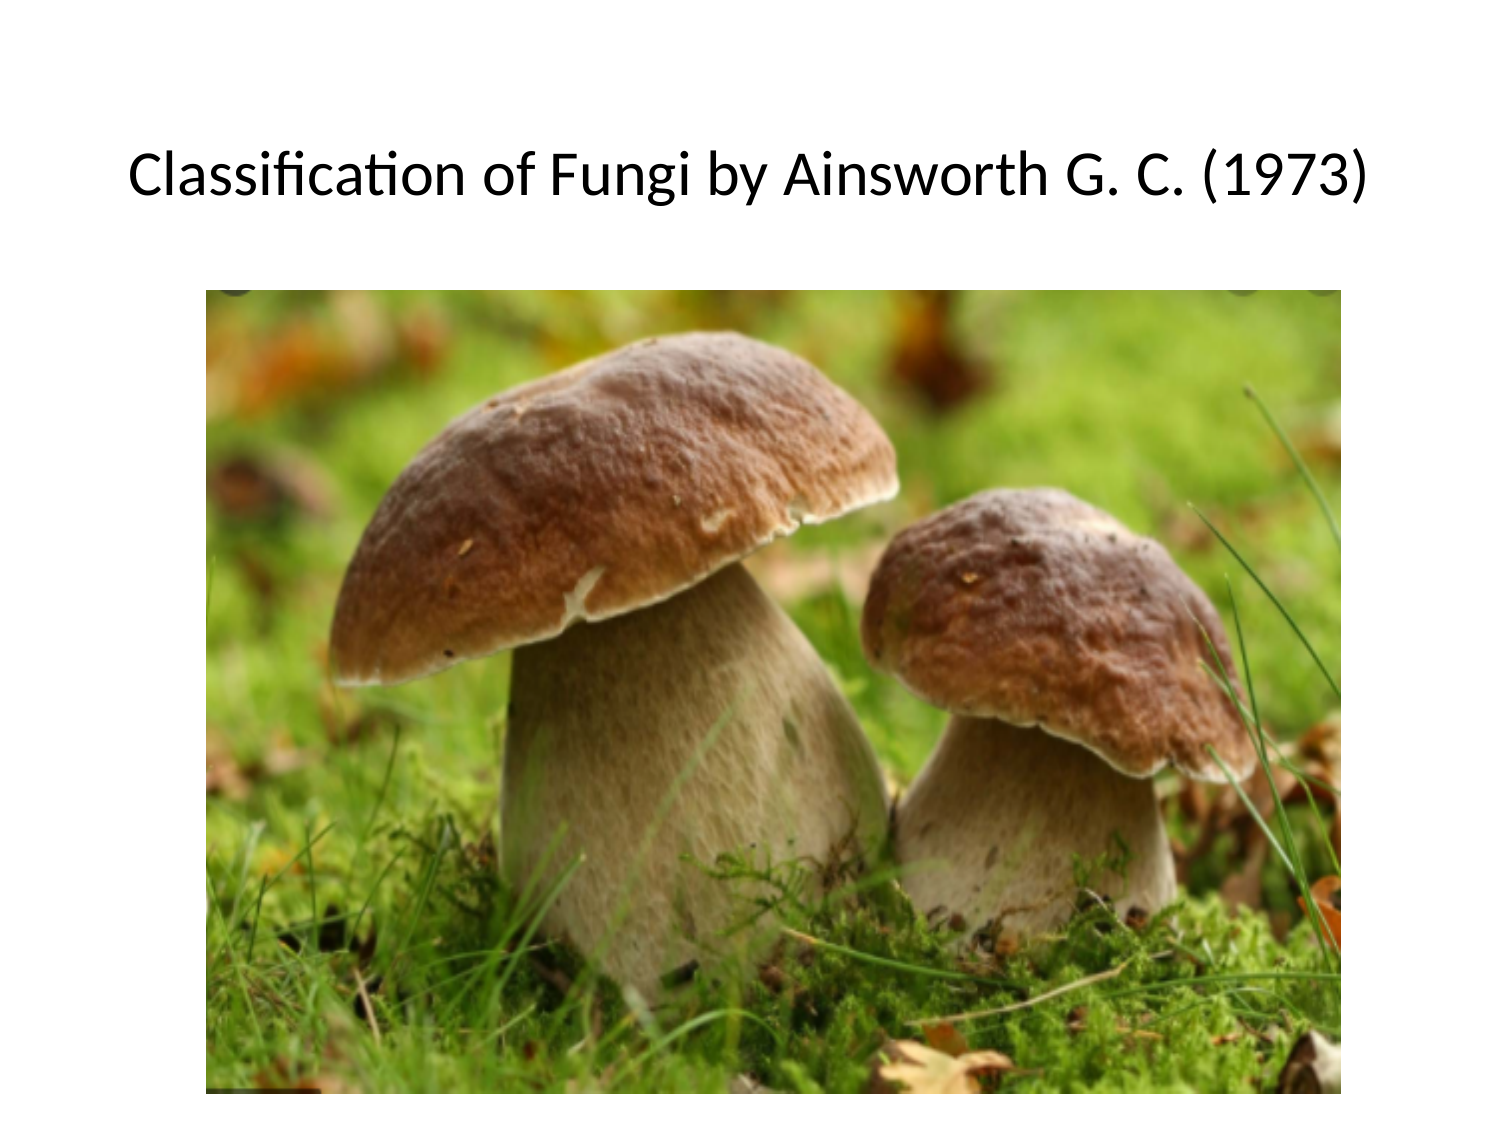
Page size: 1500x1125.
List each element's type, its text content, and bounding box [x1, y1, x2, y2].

title Classification of Fungi by Ainsworth G. C. (1973) [112, 90, 1388, 327]
picture [206, 290, 1341, 1095]
